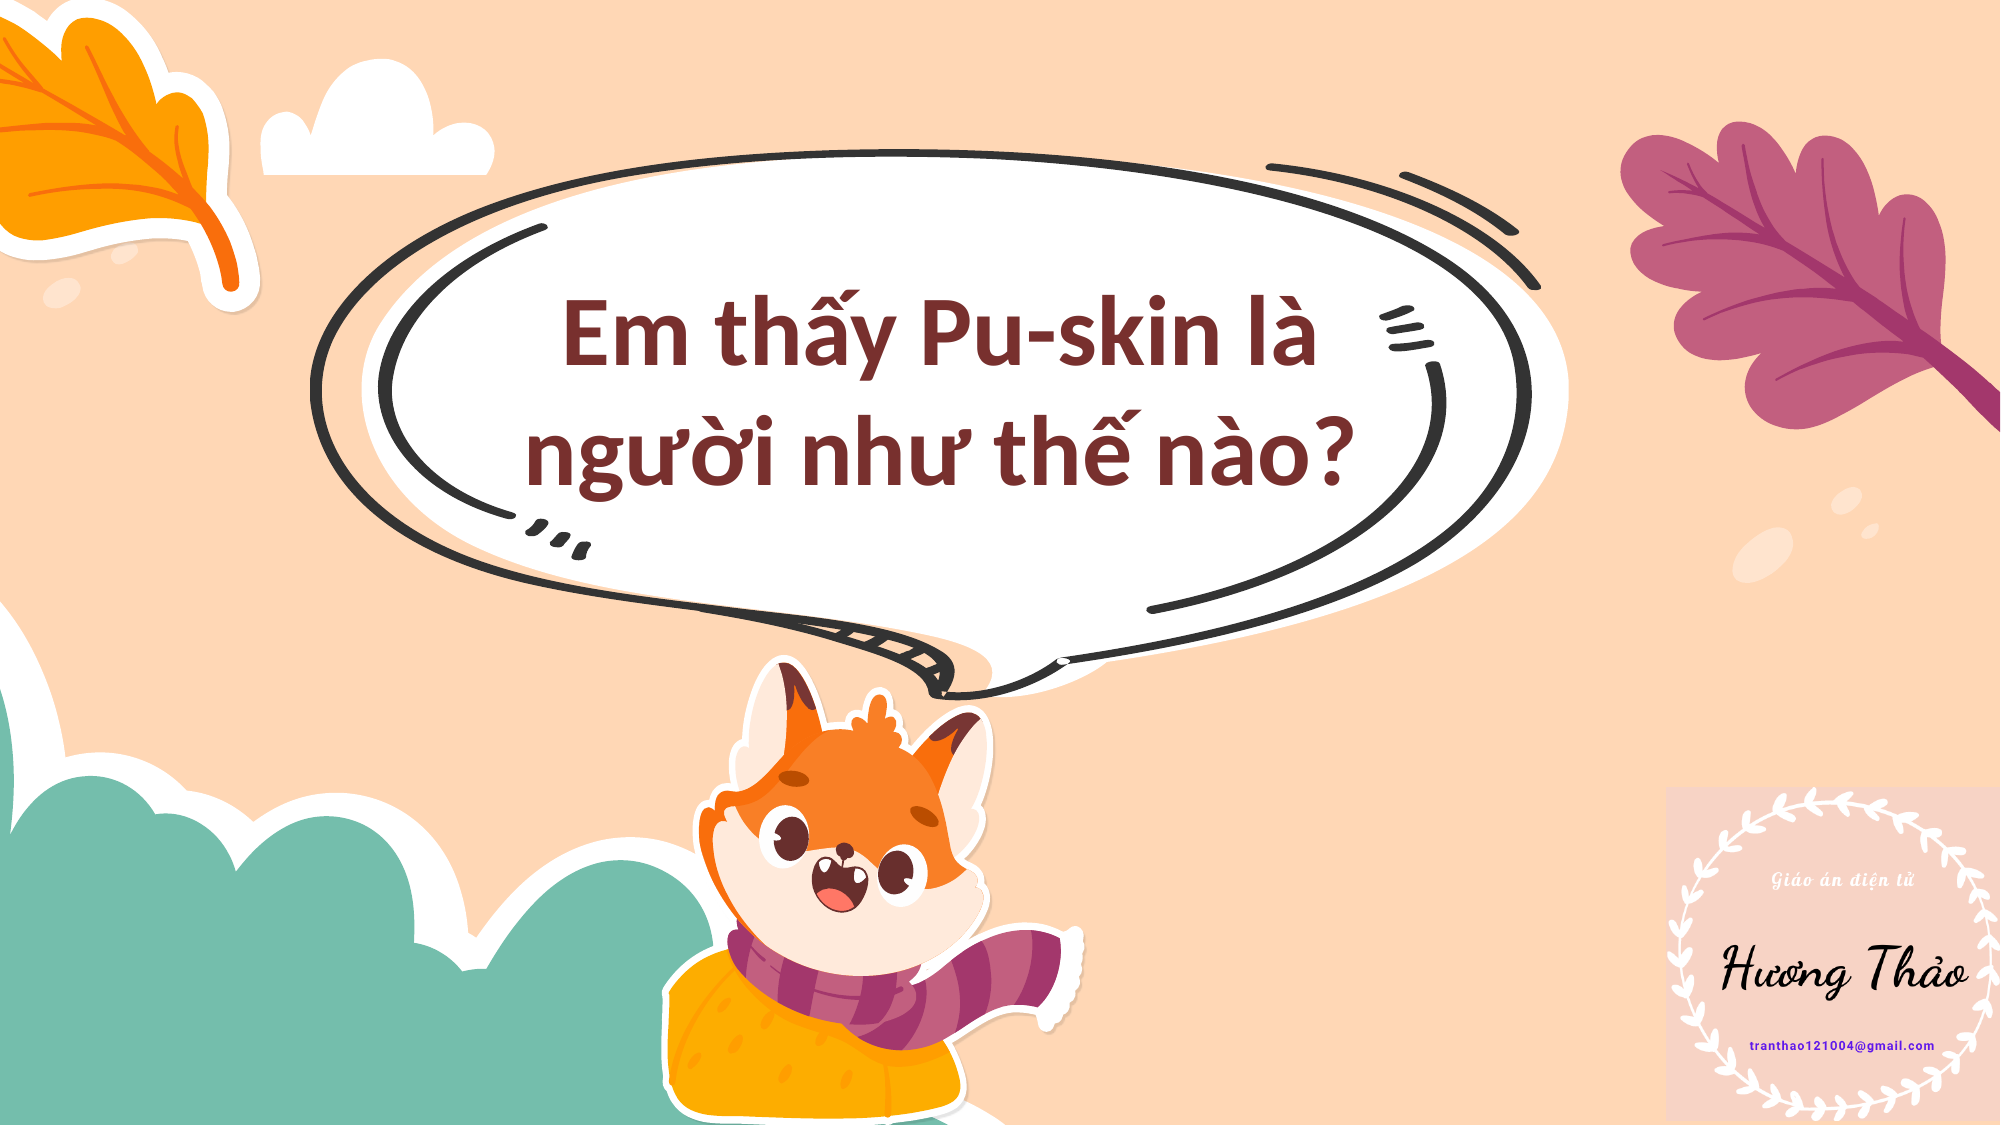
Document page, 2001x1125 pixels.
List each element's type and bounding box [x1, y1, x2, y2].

picture [1666, 787, 2000, 1122]
text_box [0, 0, 261, 313]
text_box [660, 709, 1086, 1125]
picture [309, 149, 1569, 701]
text_box [266, 58, 495, 175]
